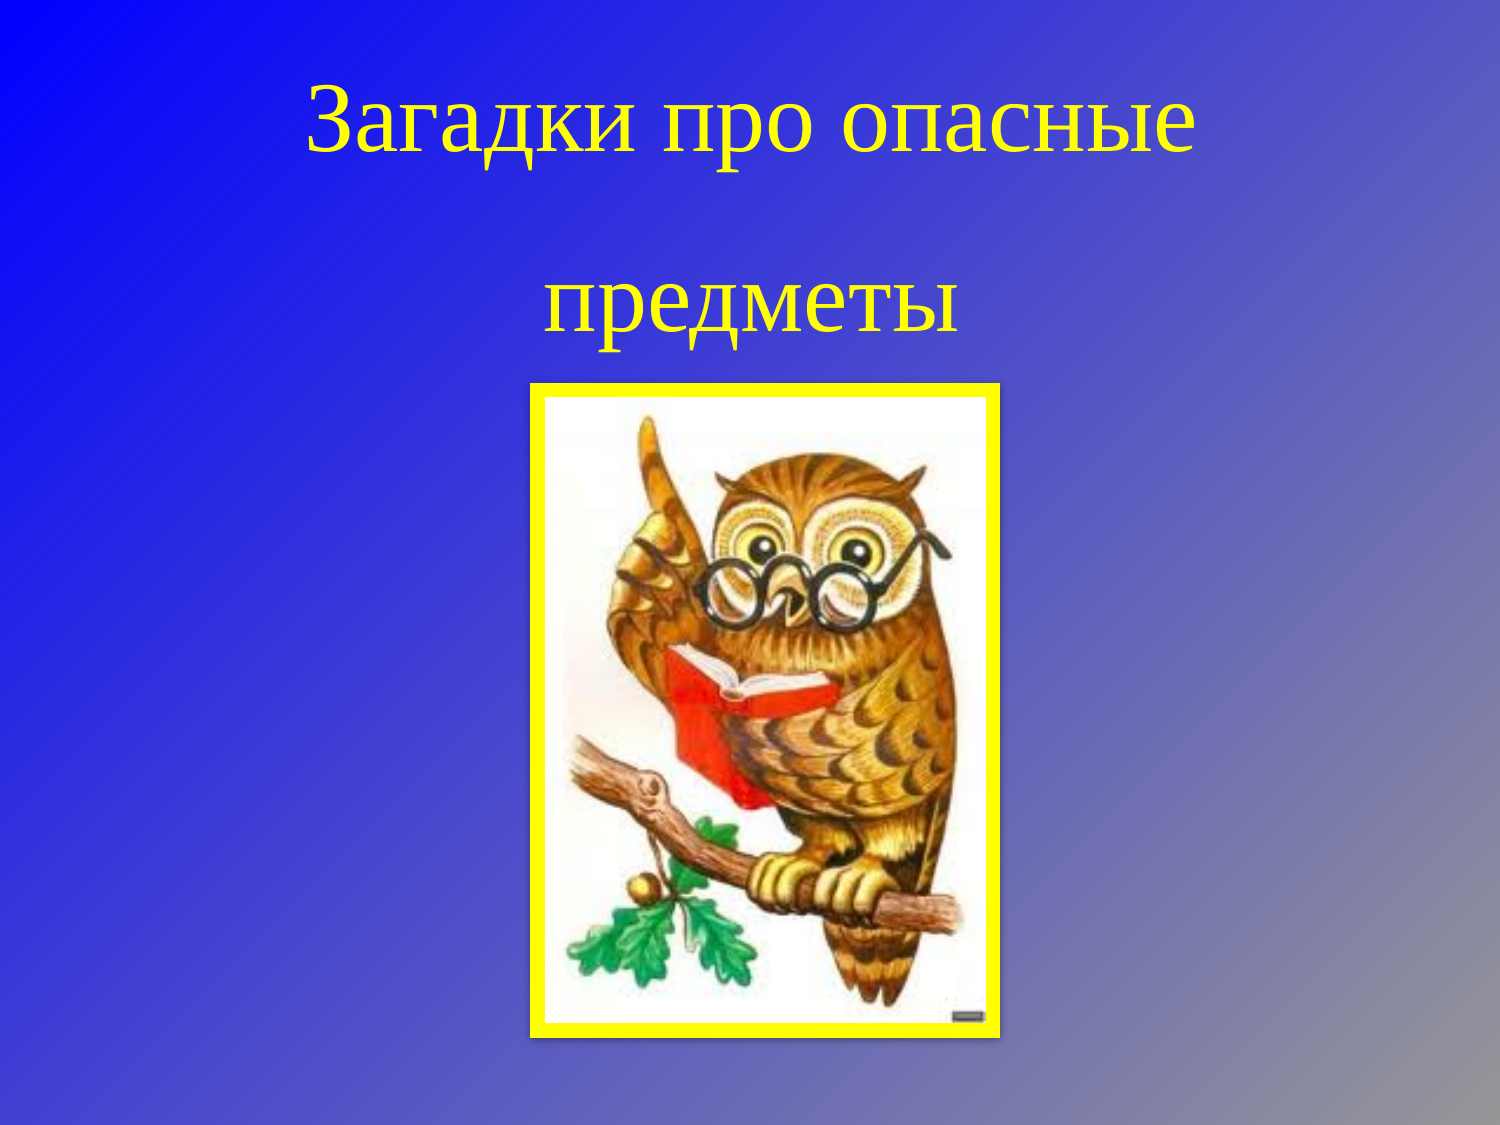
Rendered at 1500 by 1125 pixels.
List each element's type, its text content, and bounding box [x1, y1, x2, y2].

title Загадки про опасные предметы [76, 78, 1427, 266]
picture [544, 396, 986, 1024]
